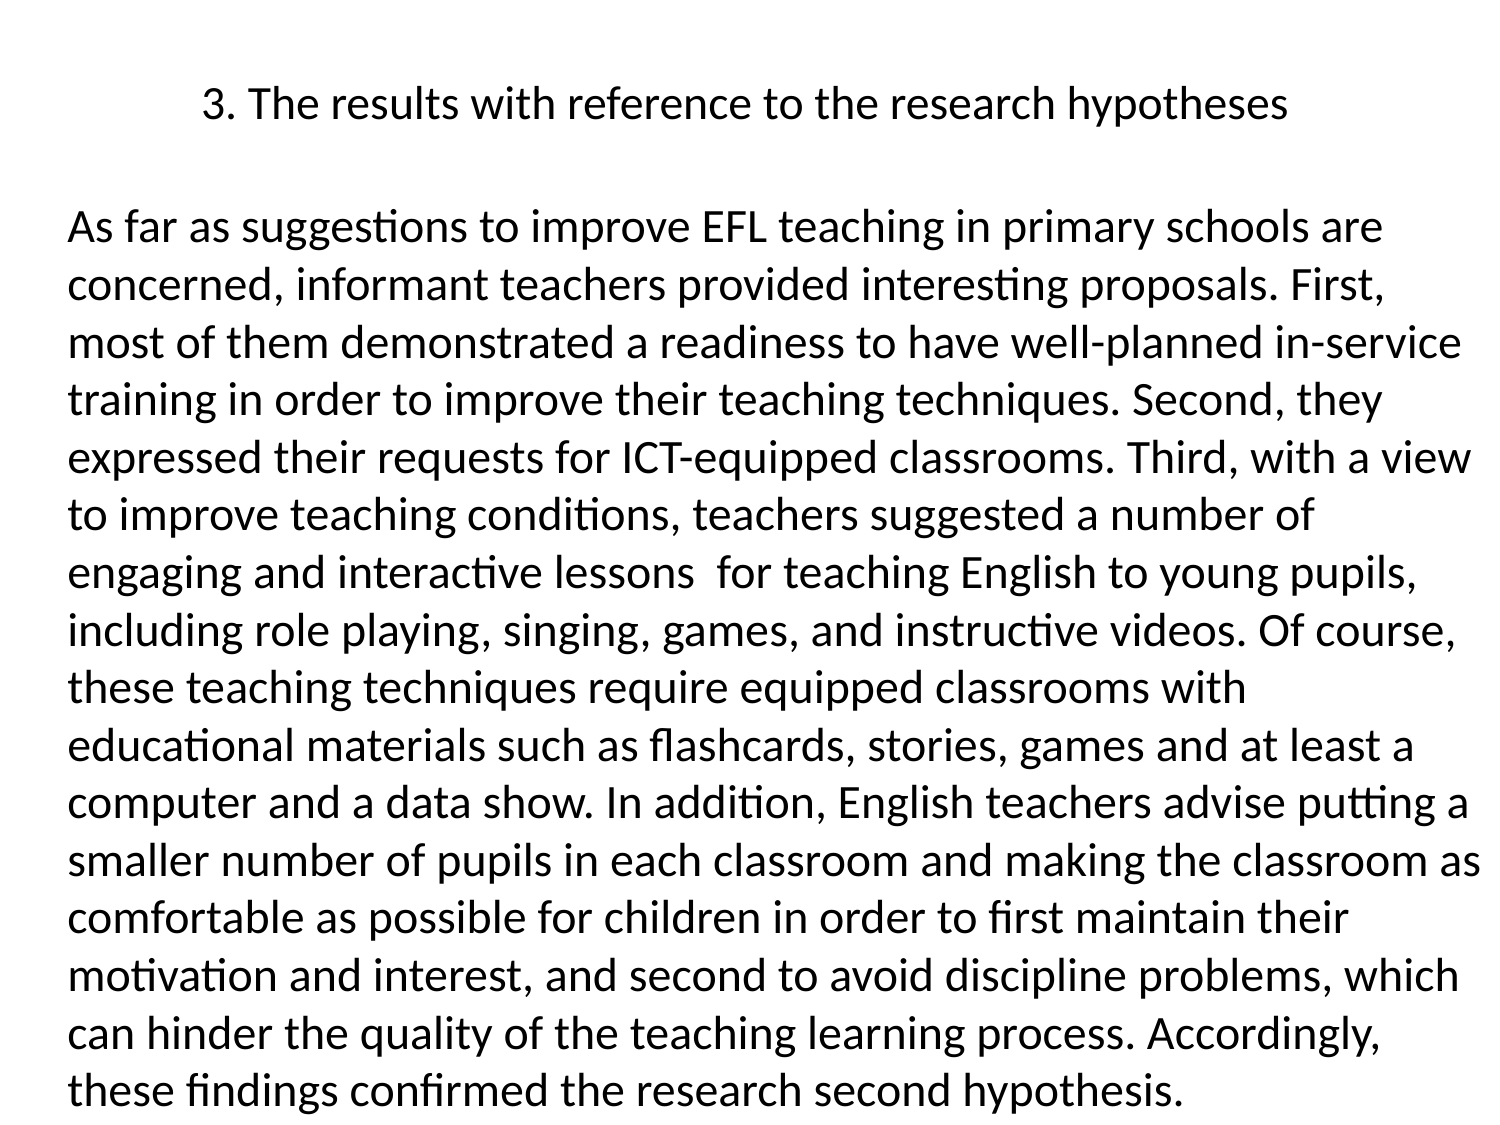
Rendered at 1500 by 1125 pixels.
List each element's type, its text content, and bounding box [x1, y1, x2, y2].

list As far as suggestions to improve EFL teaching in primary schools are concerned, informant teachers provided interesting proposals. First, most of them demonstrated a readiness to have well-planned in-service training in order to improve their teaching techniques. Second, they expressed their requests for ICT-equipped classrooms. Third, with a view to improve teaching conditions, teachers suggested a number of engaging and interactive lessons for teaching English to young pupils, including role playing, singing, games, and instructive videos. Of course, these teaching techniques require equipped classrooms with educational materials such as flashcards, stories, games and at least a computer and a data show. In addition, English teachers advise putting a smaller number of pupils in each classroom and making the classroom as comfortable as possible for children in order to first maintain their motivation and interest, and second to avoid discipline problems, which can hinder the quality of the teaching learning process. Accordingly, these findings confirmed the research second hypothesis. [0, 187, 1500, 1125]
title 3. The results with reference to the research hypotheses [70, 46, 1421, 155]
